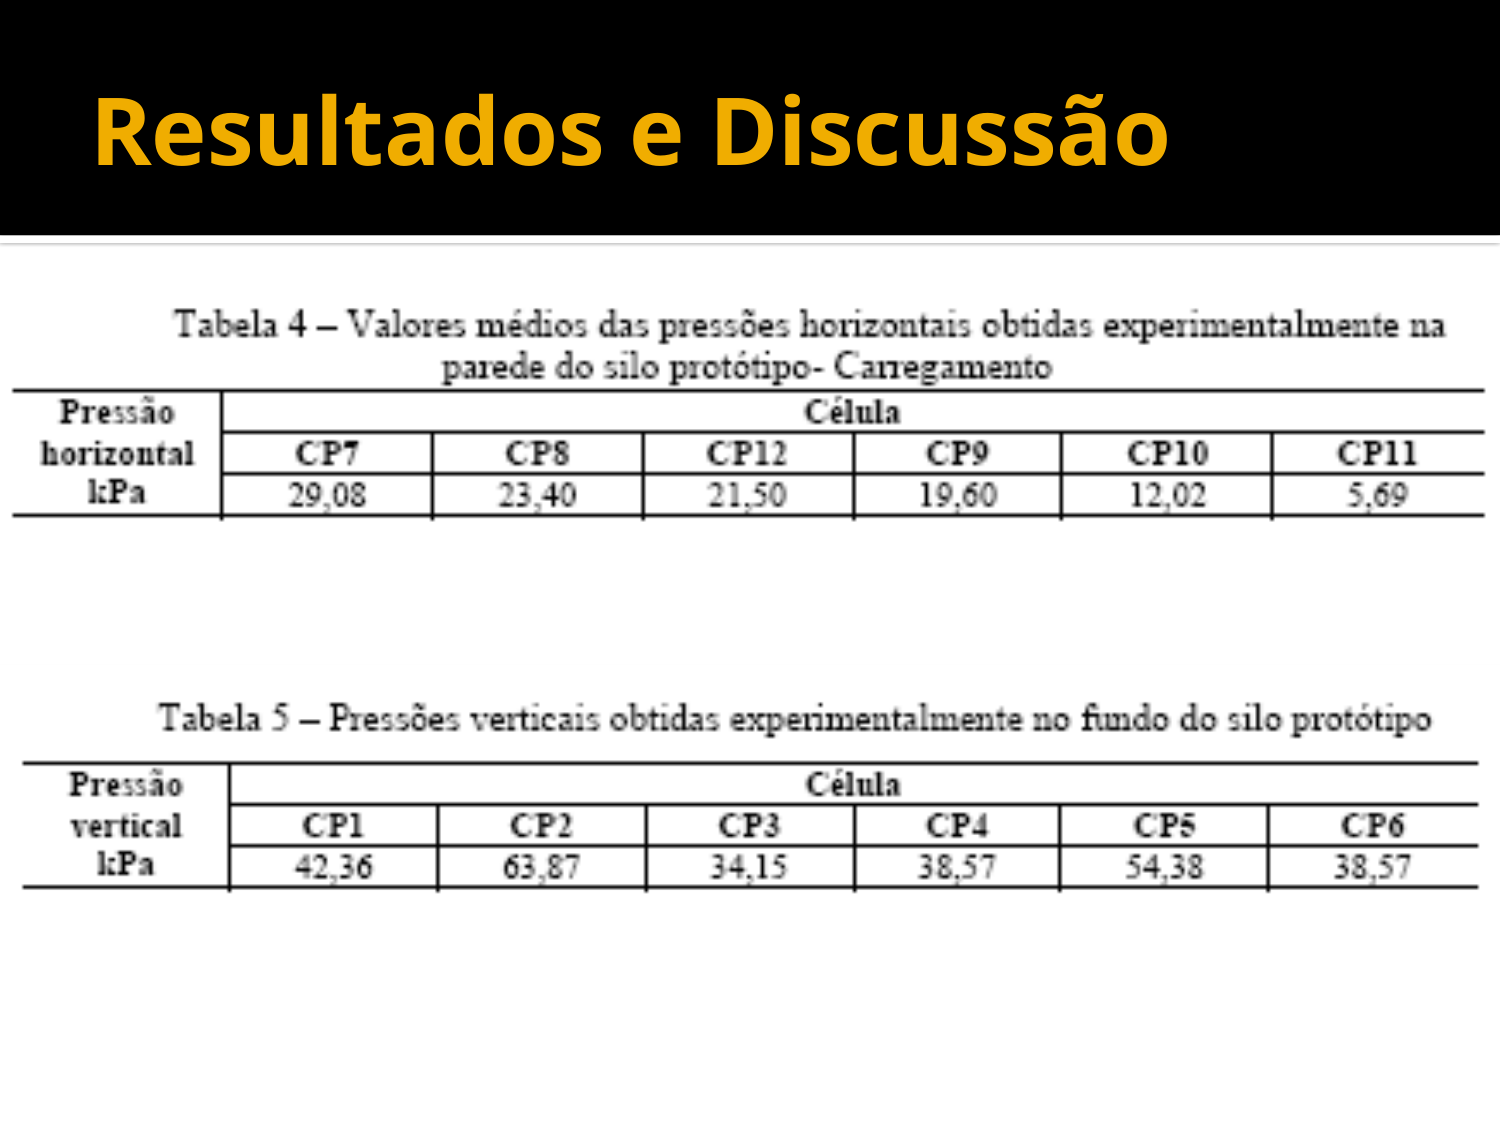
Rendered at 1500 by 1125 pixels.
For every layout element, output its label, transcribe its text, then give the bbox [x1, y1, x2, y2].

picture [0, 663, 1500, 894]
picture [0, 255, 1500, 546]
title Resultados e Discussão [75, 25, 1425, 231]
